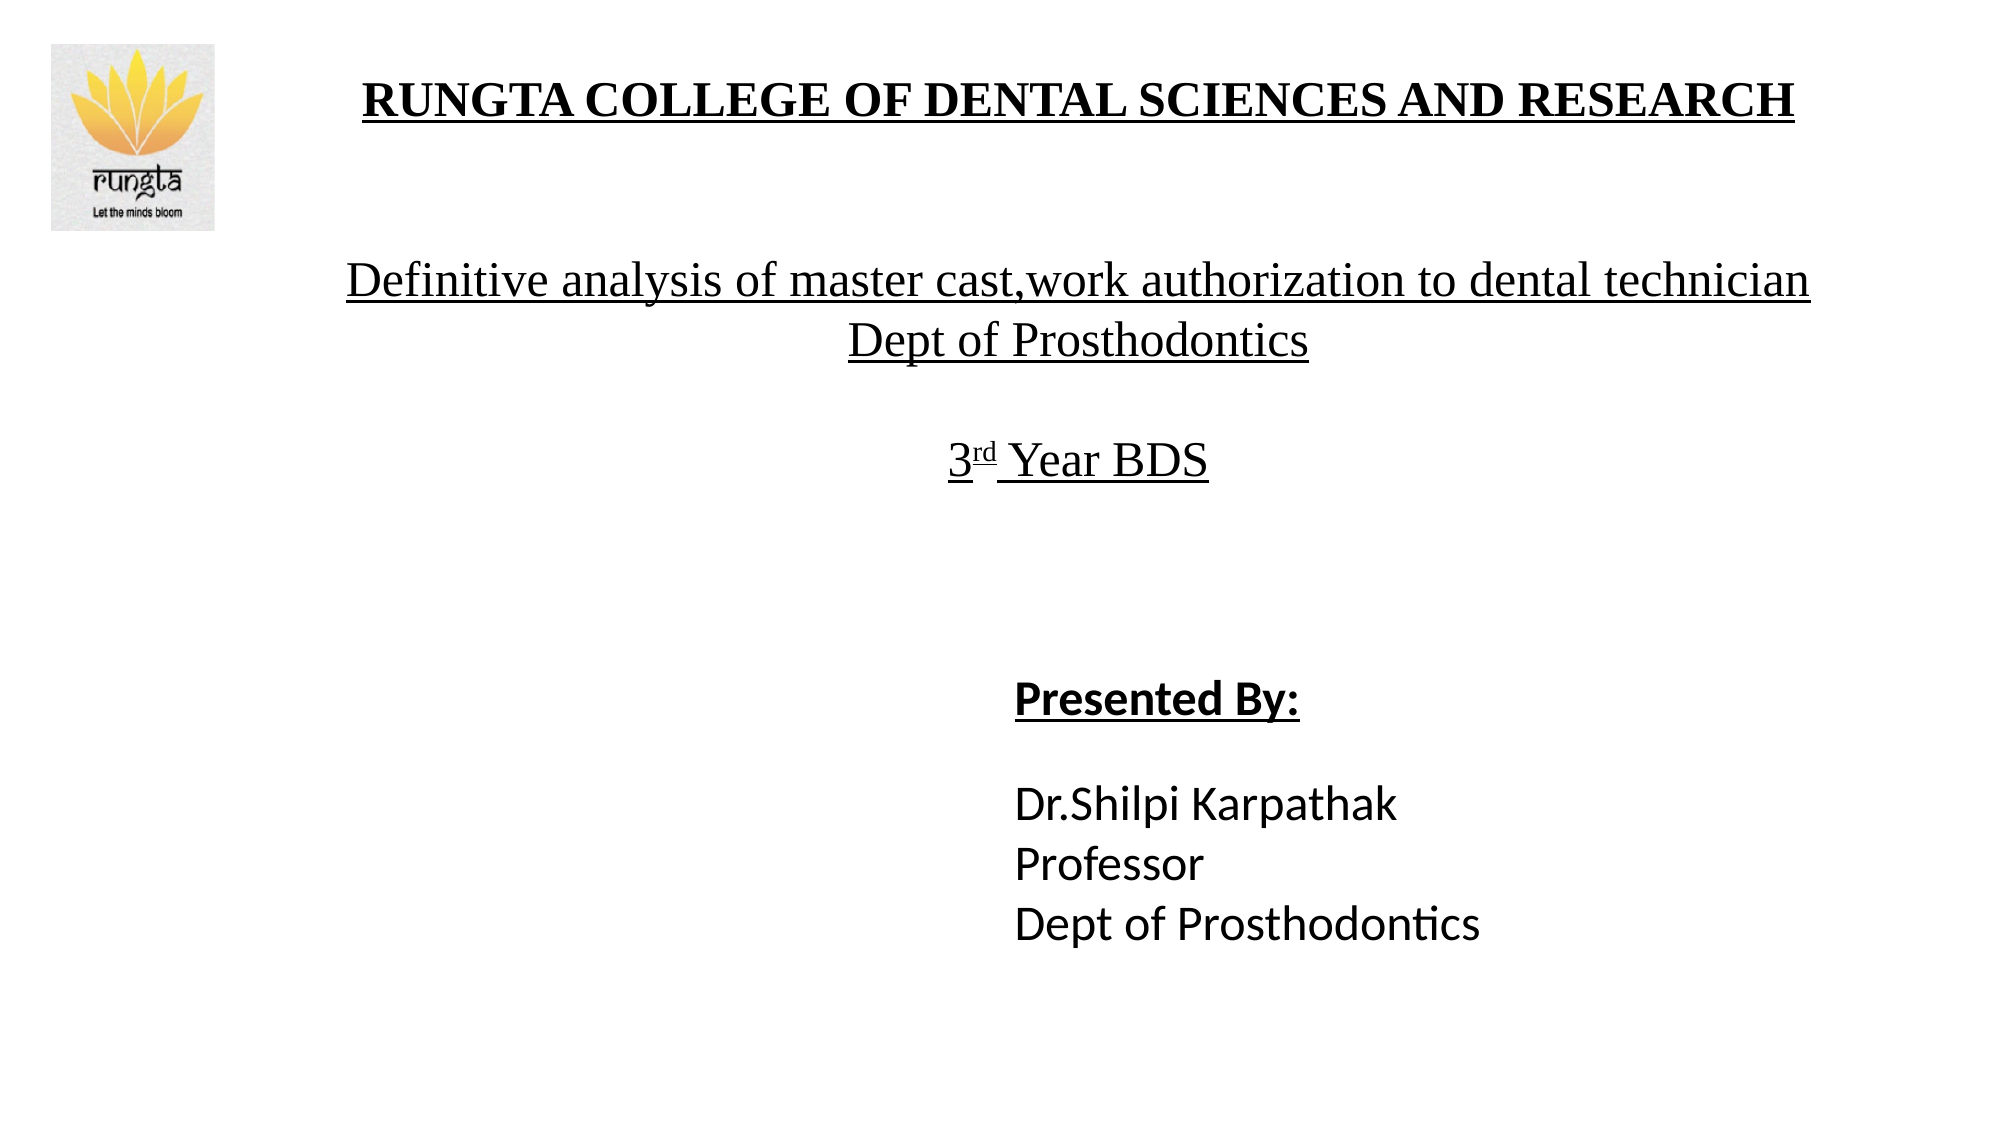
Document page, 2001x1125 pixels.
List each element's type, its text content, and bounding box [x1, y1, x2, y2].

picture [51, 44, 215, 231]
text_box RUNGTA COLLEGE OF DENTAL SCIENCES AND RESEARCH Definitive analysis of master cast,work authorization to dental technician Dept of Prosthodontics 3rd Year BDS [189, 59, 1968, 615]
text_box Presented By: Dr.Shilpi Karpathak Professor Dept of Prosthodontics [999, 658, 1924, 1003]
